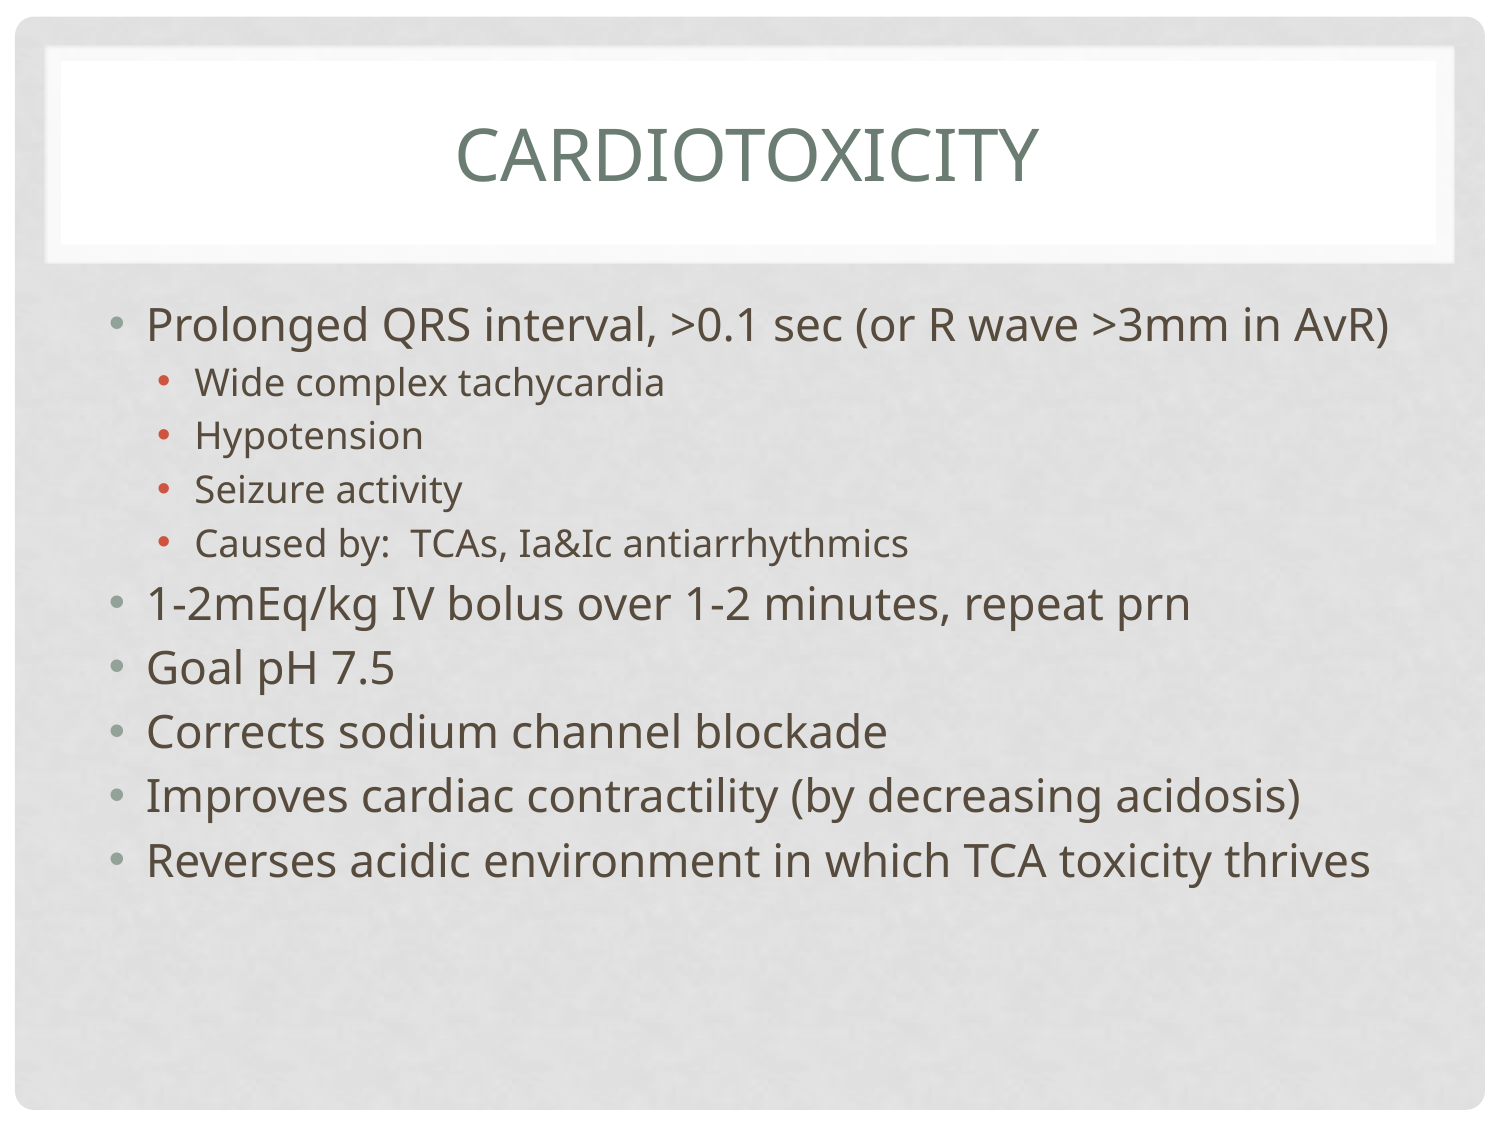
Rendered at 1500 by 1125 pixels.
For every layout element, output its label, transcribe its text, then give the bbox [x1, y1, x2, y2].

list Prolonged QRS interval, >0.1 sec (or R wave >3mm in AvR) Wide complex tachycardia Hypotension Seizure activity Caused by: TCAs, Ia&Ic antiarrhythmics 1-2mEq/kg IV bolus over 1-2 minutes, repeat prn Goal pH 7.5 Corrects sodium channel blockade Improves cardiac contractility (by decreasing acidosis) Reverses acidic environment in which TCA toxicity thrives [75, 287, 1425, 1005]
title CARDiotoxicity [69, 66, 1425, 238]
